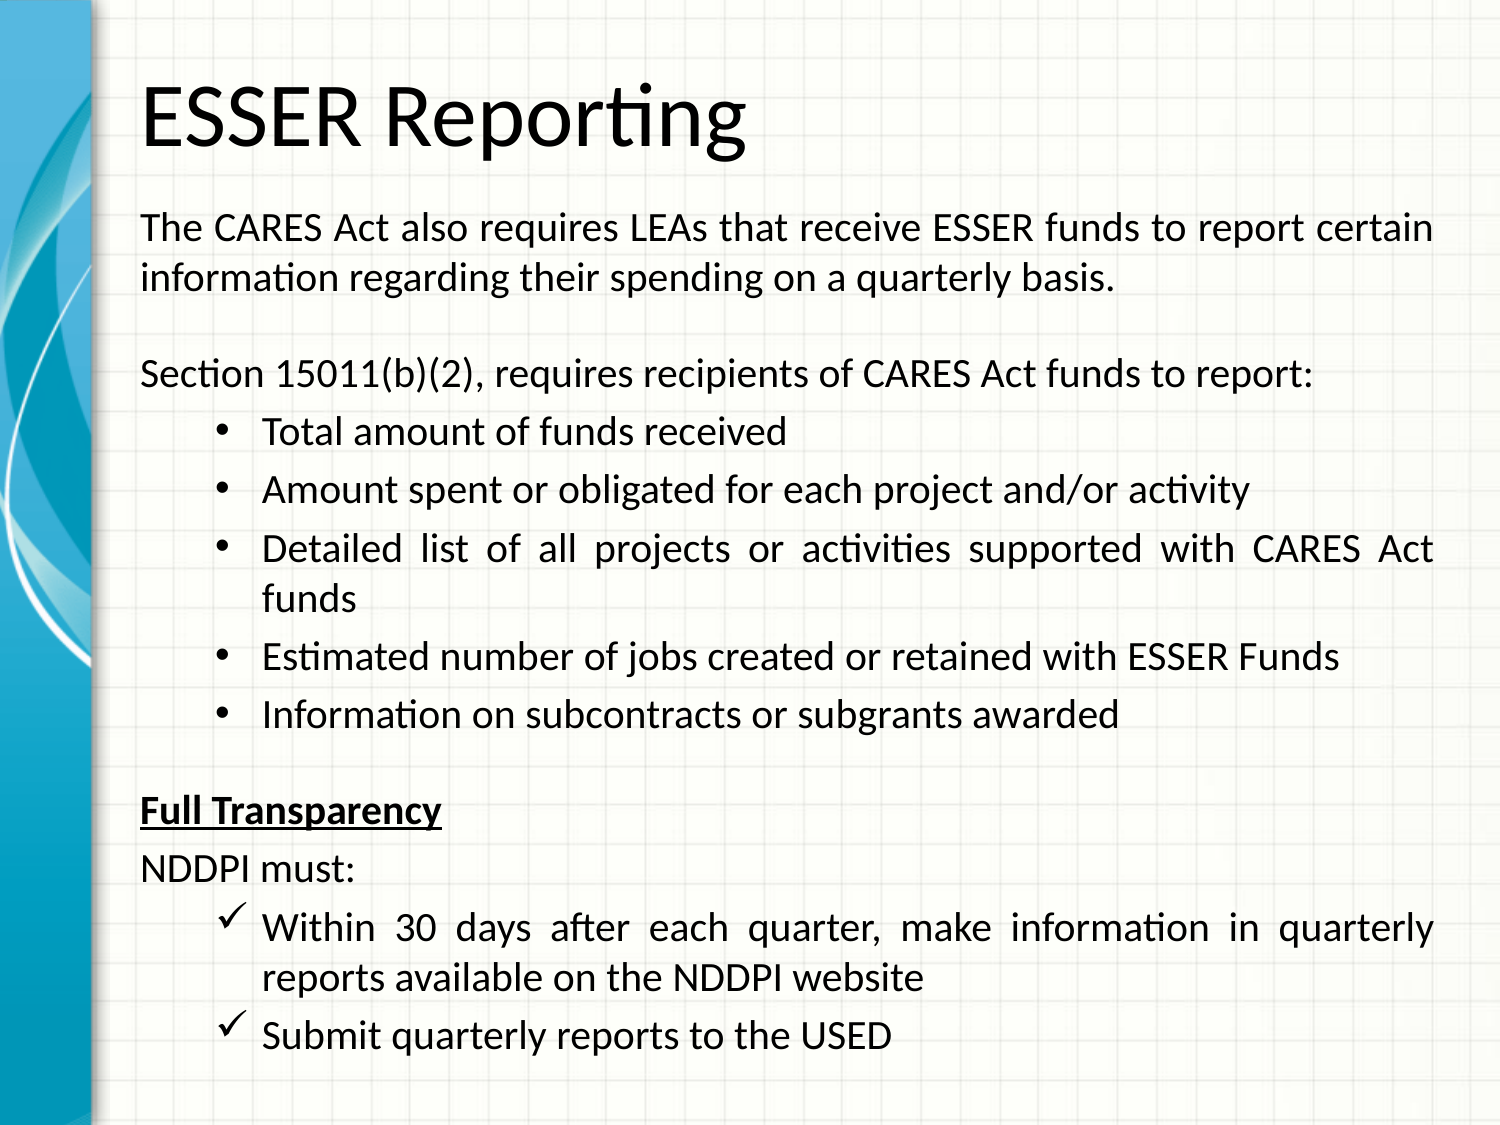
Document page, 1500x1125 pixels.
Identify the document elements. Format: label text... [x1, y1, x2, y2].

list The CARES Act also requires LEAs that receive ESSER funds to report certain information regarding their spending on a quarterly basis. Section 15011(b)(2), requires recipients of CARES Act funds to report: Total amount of funds received Amount spent or obligated for each project and/or activity Detailed list of all projects or activities supported with CARES Act funds Estimated number of jobs created or retained with ESSER Funds Information on subcontracts or subgrants awarded Full Transparency NDDPI must: Within 30 days after each quarter, make information in quarterly reports available on the NDDPI website Submit quarterly reports to the USED [125, 192, 1450, 1066]
title ESSER Reporting [125, 27, 1450, 192]
picture [0, 0, 1500, 1125]
